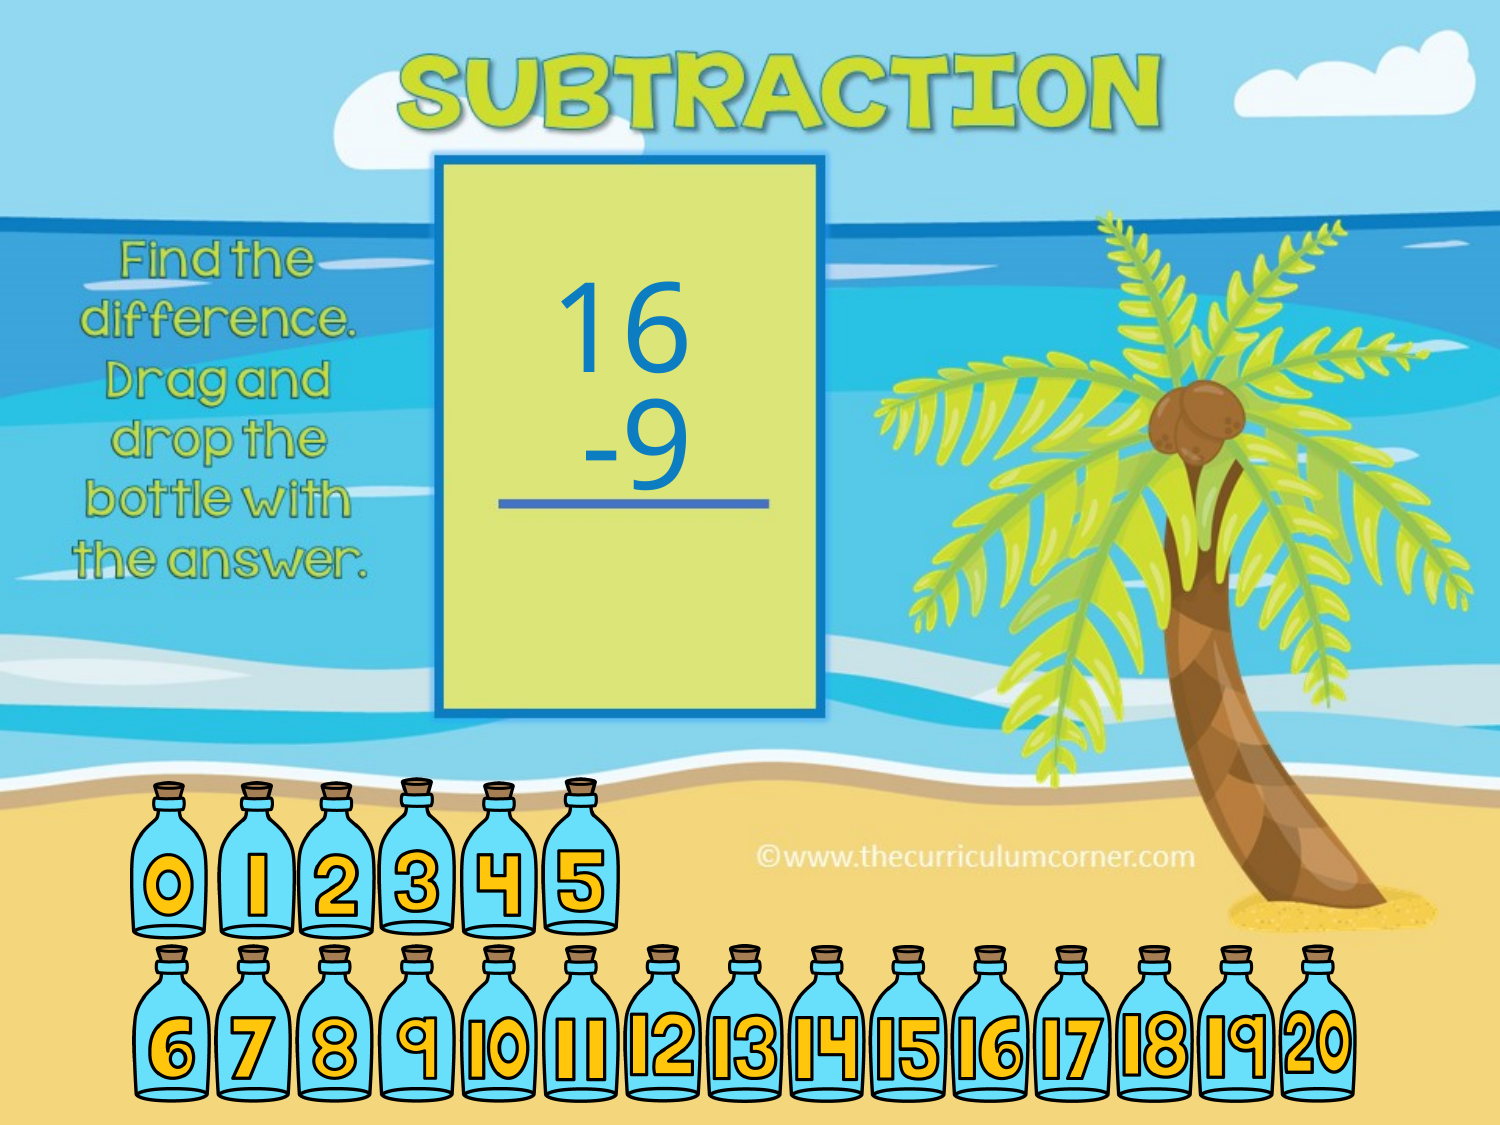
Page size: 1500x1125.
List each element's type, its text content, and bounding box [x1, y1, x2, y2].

text_box 16 -9 [535, 273, 709, 522]
picture [0, 0, 1500, 1125]
